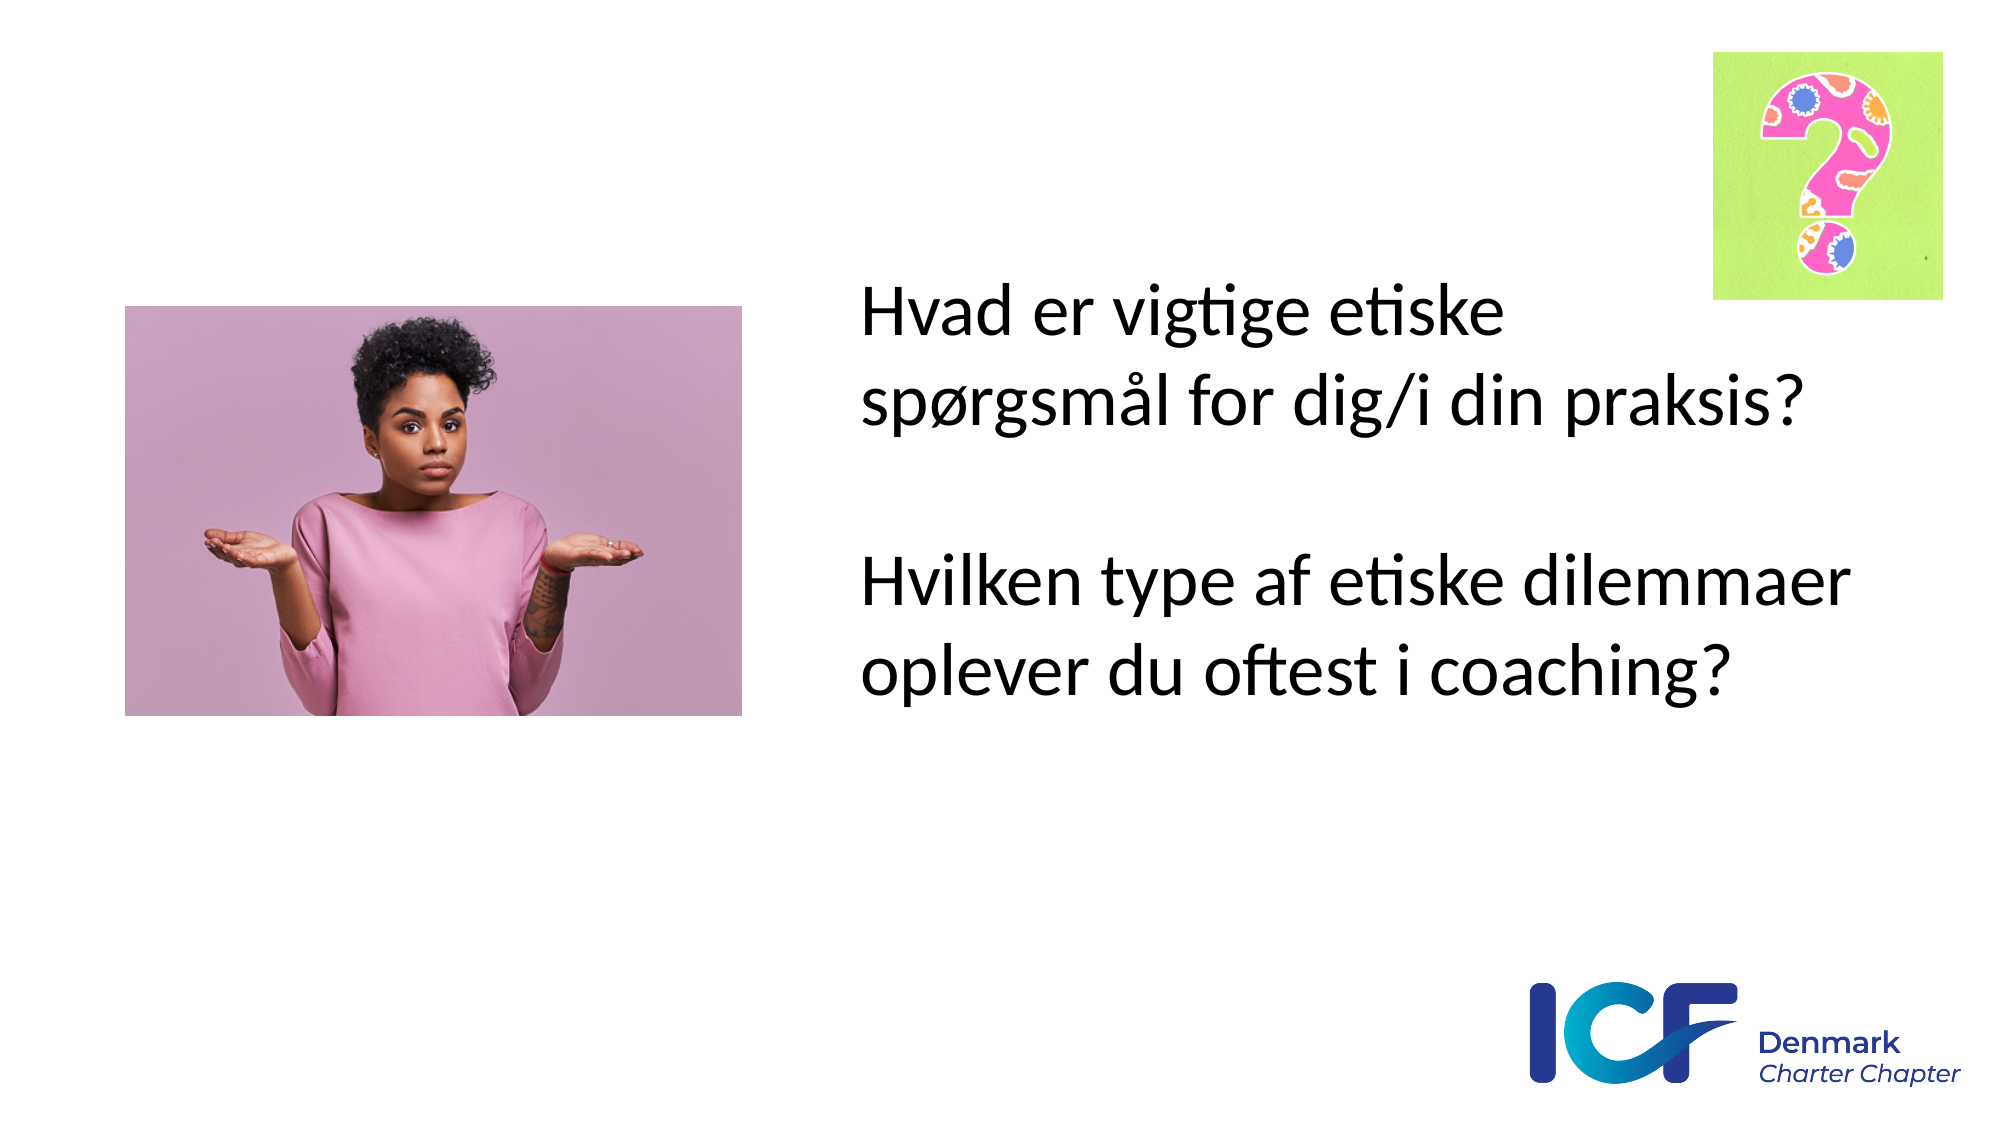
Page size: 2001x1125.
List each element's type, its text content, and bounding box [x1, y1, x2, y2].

text_box Hvad er vigtige etiske spørgsmål for dig/i din praksis? Hvilken type af etiske dilemmaer oplever du oftest i coaching? [845, 253, 1874, 764]
picture [1520, 973, 1971, 1093]
picture [1713, 52, 1943, 300]
picture [125, 306, 742, 716]
